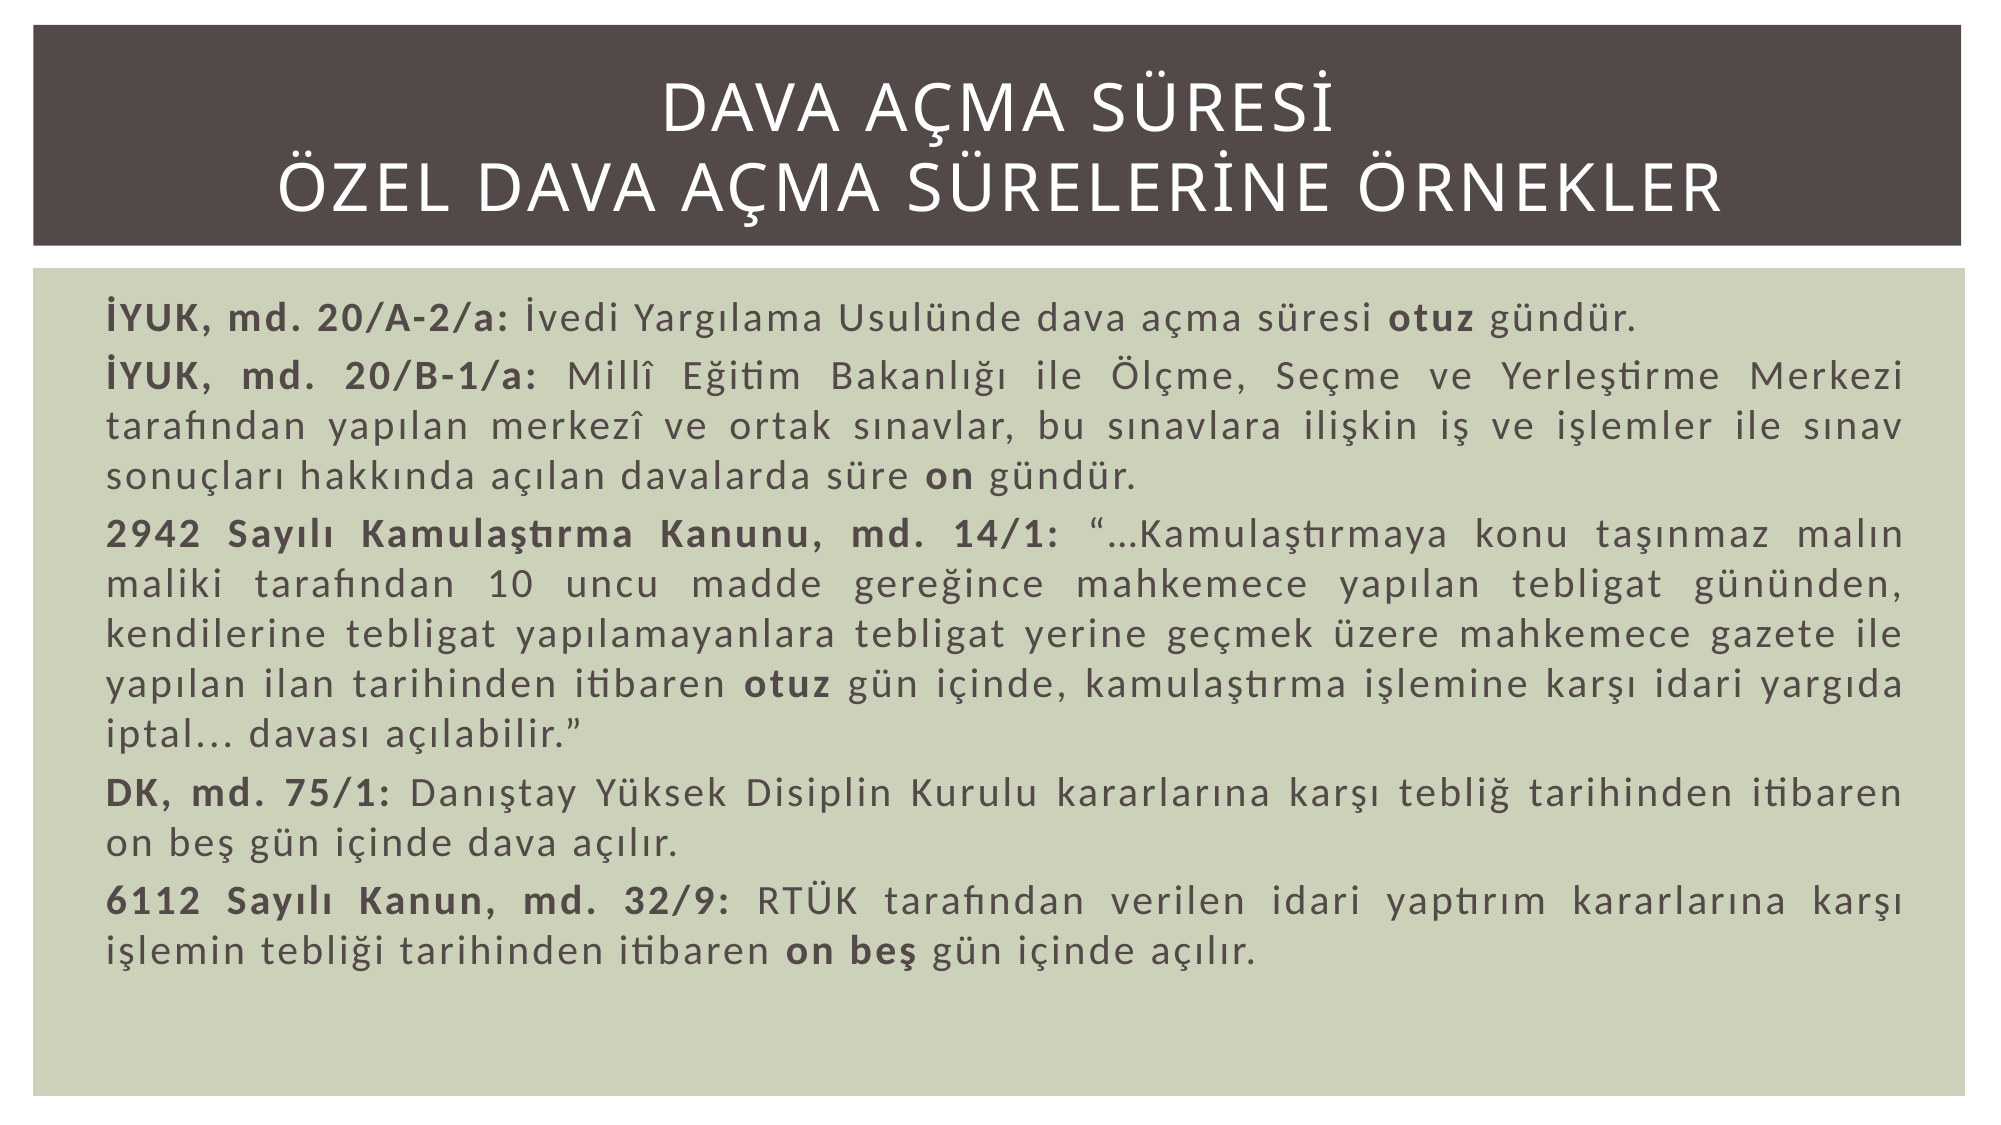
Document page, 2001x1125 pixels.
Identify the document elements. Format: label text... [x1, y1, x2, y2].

list İYUK, md. 20/A-2/a: İvedi Yargılama Usulünde dava açma süresi otuz gündür. İYUK, md. 20/B-1/a: Millî Eğitim Bakanlığı ile Ölçme, Seçme ve Yerleştirme Merkezi tarafından yapılan merkezî ve ortak sınavlar, bu sınavlara ilişkin iş ve işlemler ile sınav sonuçları hakkında açılan davalarda süre on gündür. 2942 Sayılı Kamulaştırma Kanunu, md. 14/1: “…Kamulaştırmaya konu taşınmaz malın maliki tarafından 10 uncu madde gereğince mahkemece yapılan tebligat gününden, kendilerine tebligat yapılamayanlara tebligat yerine geçmek üzere mahkemece gazete ile yapılan ilan tarihinden itibaren otuz gün içinde, kamulaştırma işlemine karşı idari yargıda iptal... davası açılabilir.” DK, md. 75/1: Danıştay Yüksek Disiplin Kurulu kararlarına karşı tebliğ tarihinden itibaren on beş gün içinde dava açılır. 6112 Sayılı Kanun, md. 32/9: RTÜK tarafından verilen idari yaptırım kararlarına karşı işlemin tebliği tarihinden itibaren on beş gün içinde açılır. [83, 281, 1923, 1005]
title DAVA AÇMA SÜRESİ ÖZEL DAVA AÇMA SÜRELERİNE ÖRNEKLER [83, 58, 1917, 232]
